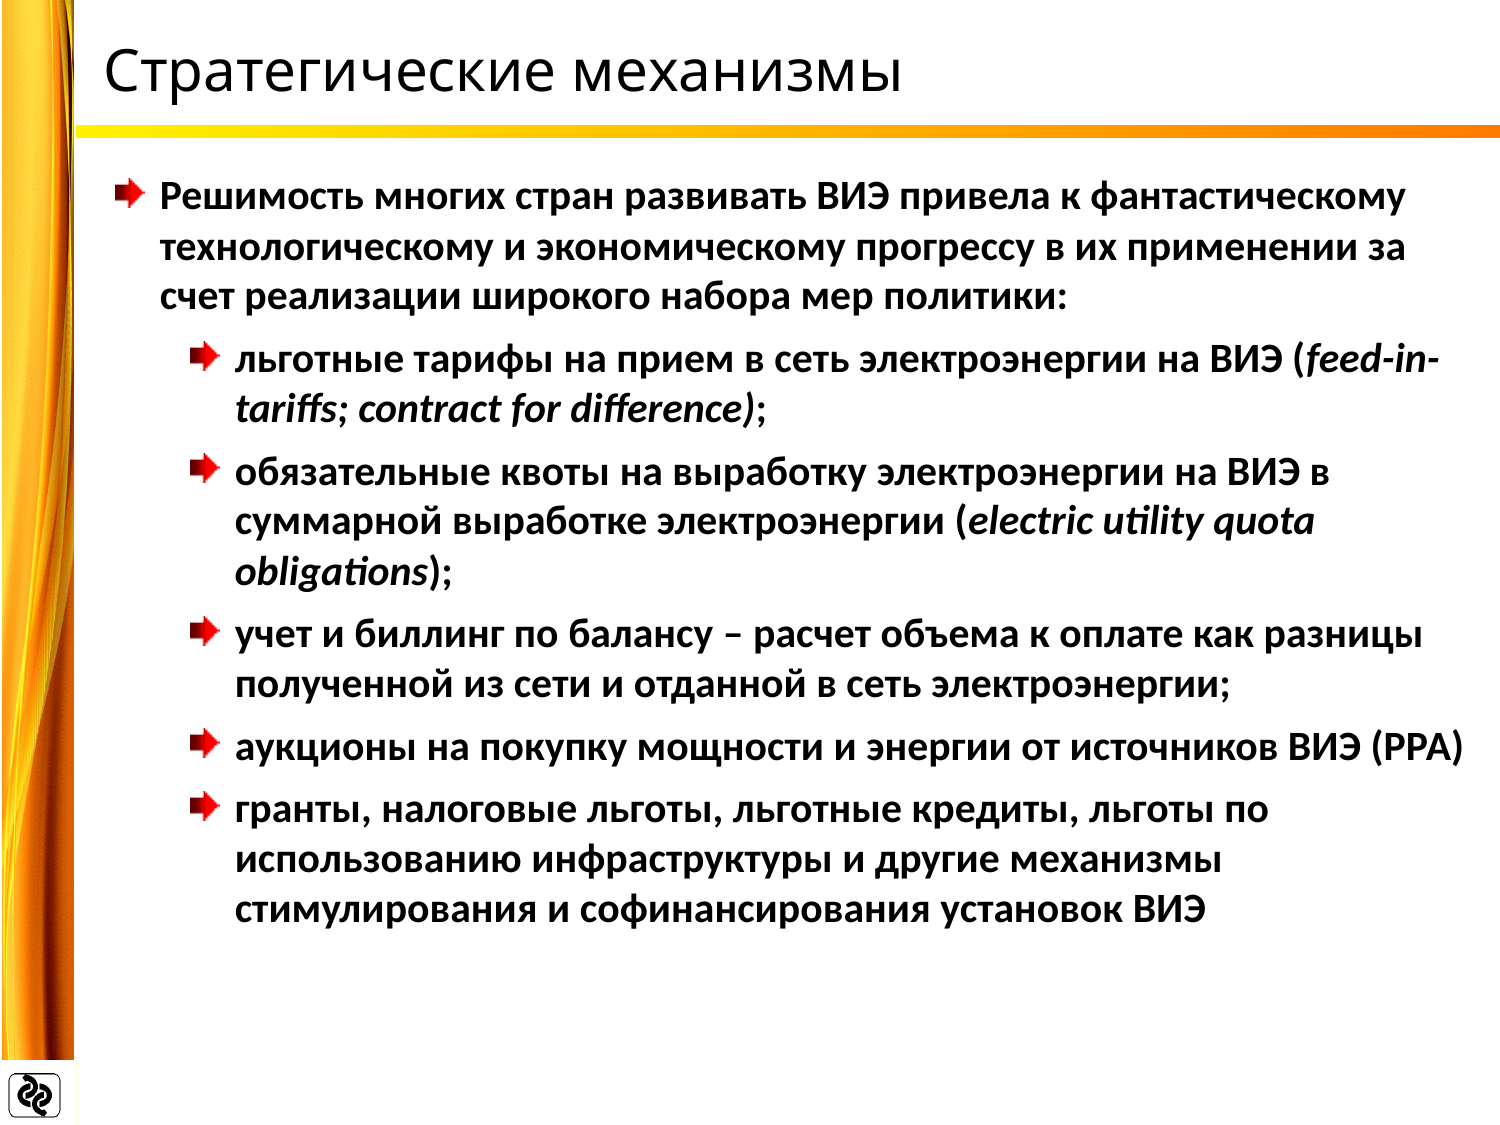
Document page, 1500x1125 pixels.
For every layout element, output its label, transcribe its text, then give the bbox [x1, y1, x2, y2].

text_box [79, 123, 1500, 139]
picture [190, 453, 220, 483]
picture [2, 0, 74, 1060]
picture [190, 341, 220, 371]
title Стратегические механизмы [88, 0, 1500, 123]
picture [190, 616, 220, 646]
picture [190, 728, 220, 758]
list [0, 1060, 78, 1125]
text_box Решимость многих стран развивать ВИЭ привела к фантастическому технологическому и экономическому прогрессу в их применении за счет реализации широкого набора мер политики: льготные тарифы на прием в сеть электроэнергии на ВИЭ (feed-in-tariffs; contract for difference); обязательные квоты на выработку электроэнергии на ВИЭ в суммарной выработке электроэнергии (electric utility quota obligations); учет и биллинг по балансу – расчет объема к оплате как разницы полученной из сети и отданной в сеть электроэнергии; аукционы на покупку мощности и энергии от источников ВИЭ (РРА) гранты, налоговые льготы, льготные кредиты, льготы по использованию инфраструктуры и другие механизмы стимулирования и софинансирования установок ВИЭ [100, 160, 1500, 939]
picture [115, 178, 145, 208]
picture [190, 791, 220, 821]
